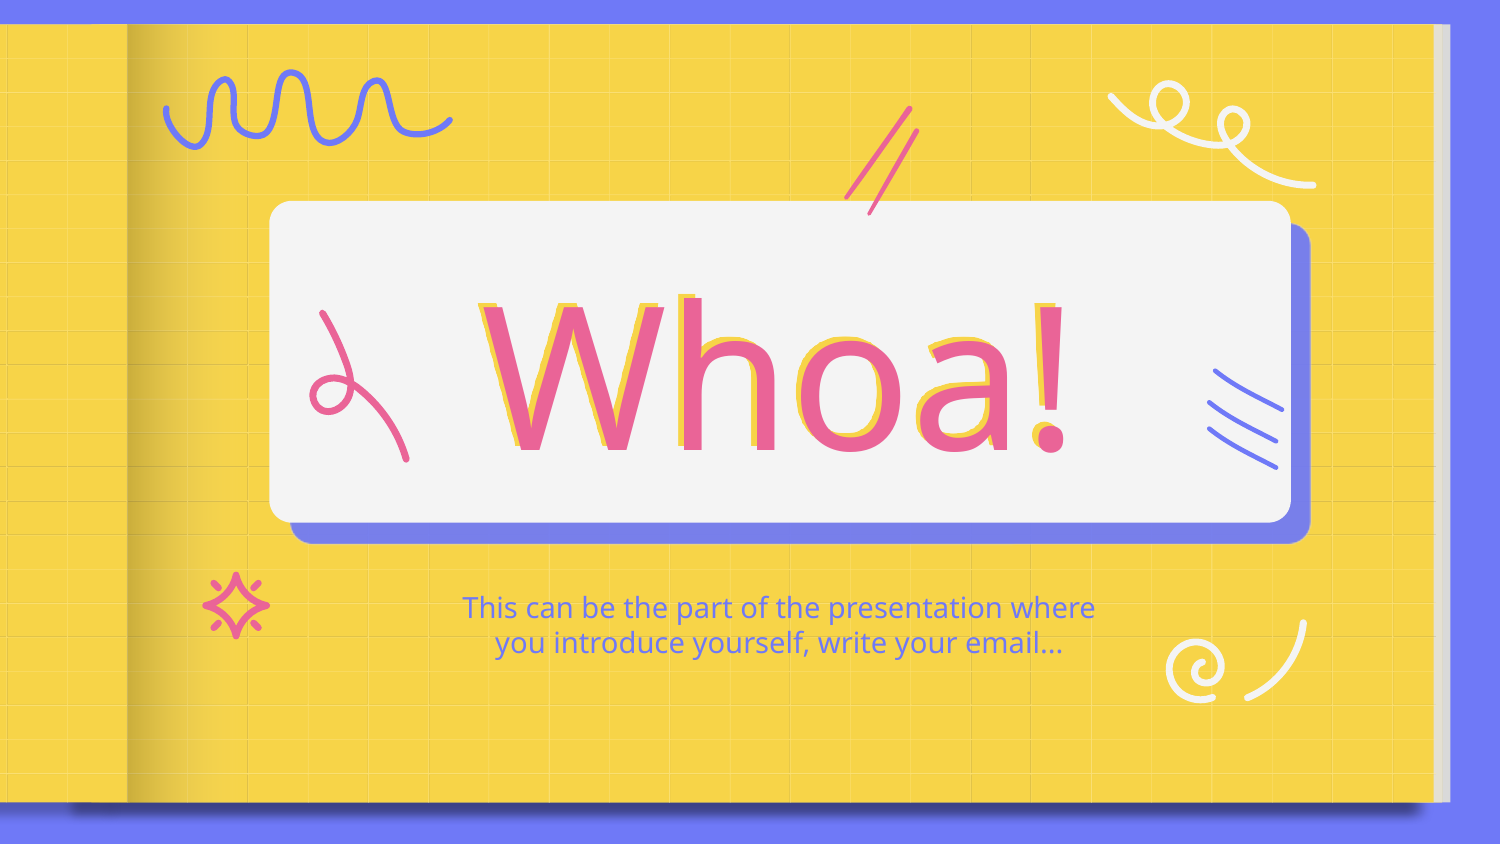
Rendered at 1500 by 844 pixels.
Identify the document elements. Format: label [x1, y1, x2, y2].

text_box [165, 72, 1317, 704]
picture [0, 24, 1436, 803]
